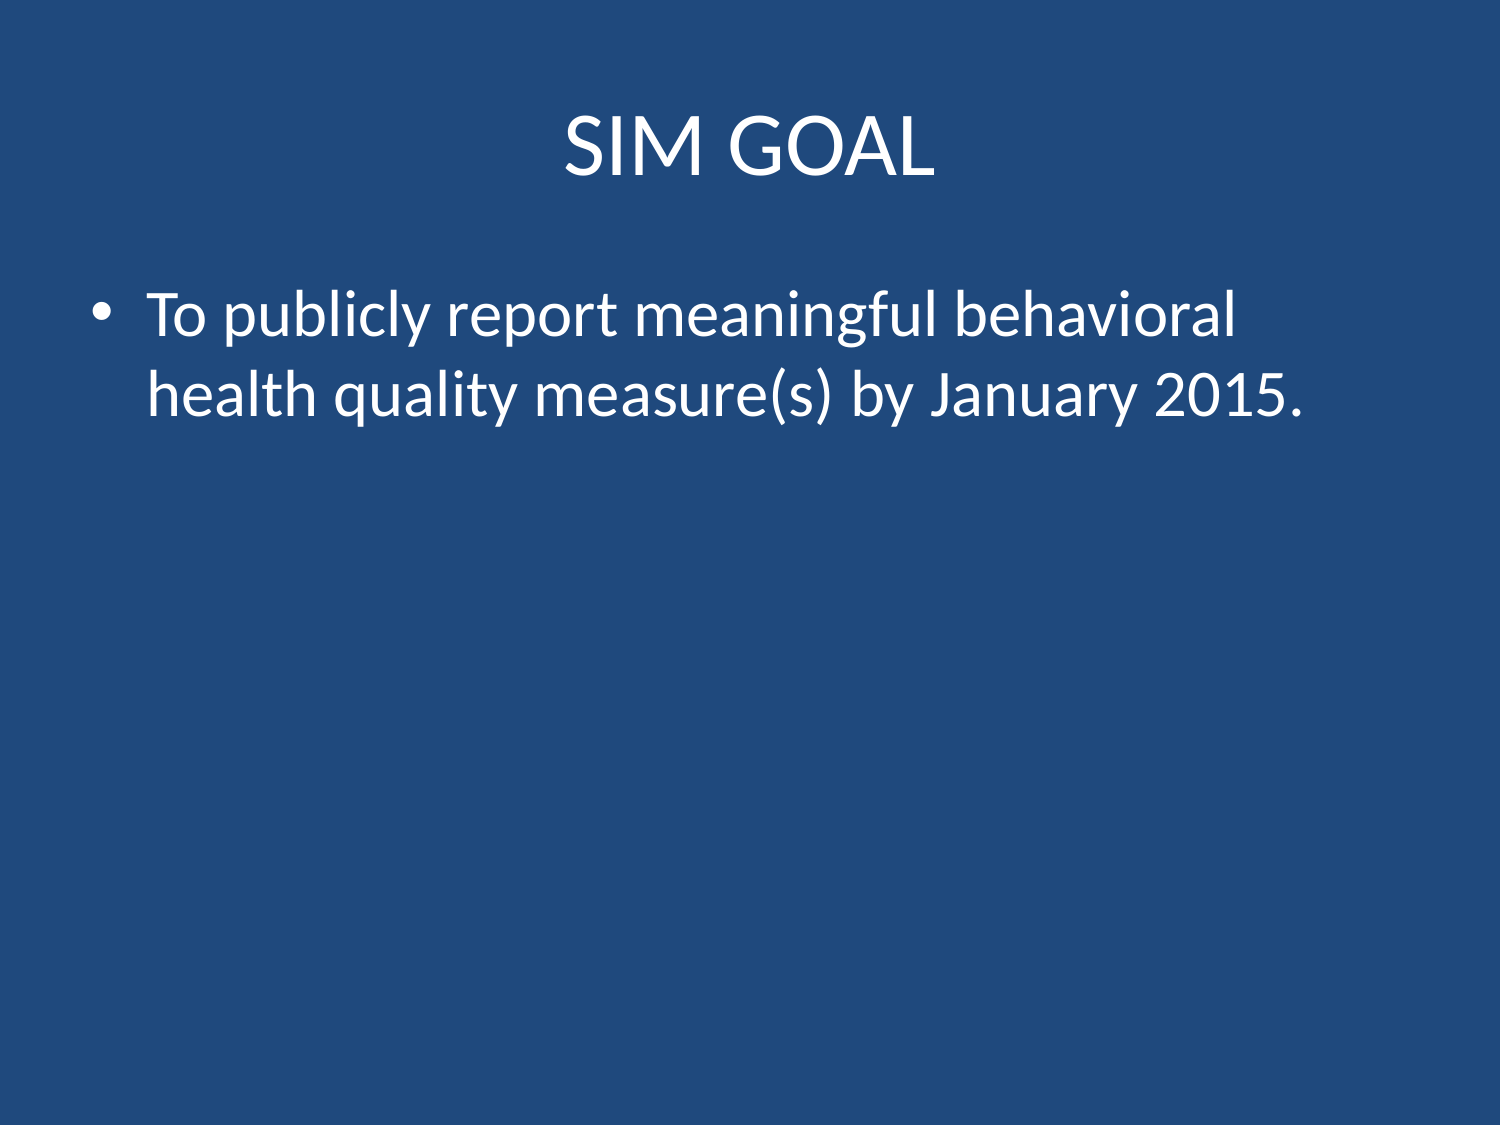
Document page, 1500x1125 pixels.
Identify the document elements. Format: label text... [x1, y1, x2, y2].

title SIM GOAL [75, 45, 1425, 233]
list To publicly report meaningful behavioral health quality measure(s) by January 2015. [75, 262, 1425, 1005]
